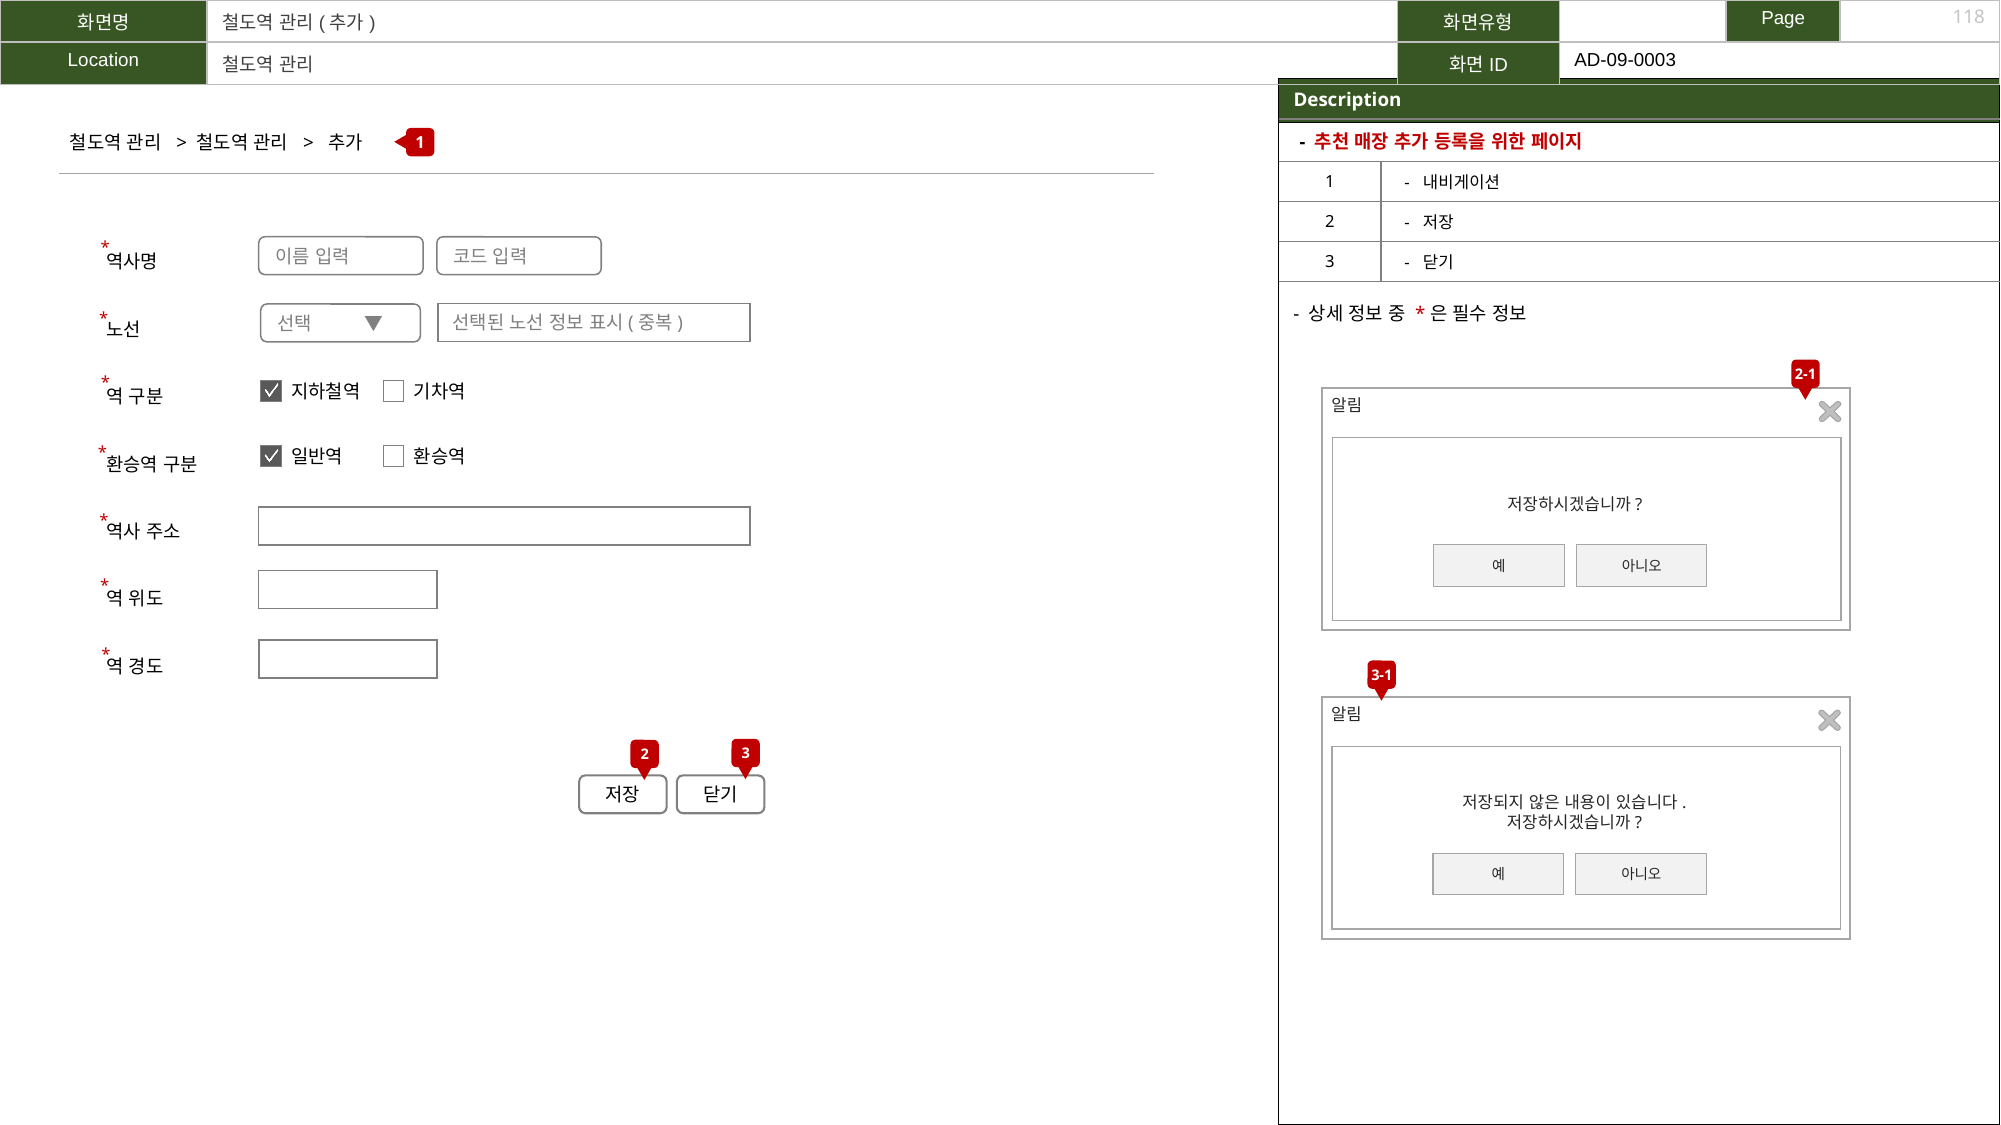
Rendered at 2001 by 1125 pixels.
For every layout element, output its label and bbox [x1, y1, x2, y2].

table_cell [1, 43, 206, 84]
text_box [83, 229, 229, 685]
table_cell [1279, 162, 1380, 201]
text_box [675, 736, 766, 815]
table_header [1, 1, 206, 41]
text_box [578, 737, 668, 815]
text_box [257, 235, 425, 276]
table_header [1398, 1, 1550, 41]
text_box [258, 506, 751, 546]
table_cell [1279, 202, 1380, 241]
text_box [260, 372, 510, 410]
text_box [435, 235, 603, 276]
text_box [437, 303, 751, 342]
slide_number [1550, 0, 2000, 48]
table_cell [1560, 48, 1999, 84]
table_cell [1398, 43, 1559, 84]
table_cell [1382, 162, 2000, 201]
text_box [259, 302, 422, 343]
table_header [208, 1, 1397, 41]
table_cell [208, 43, 1397, 84]
text_box [258, 639, 438, 679]
table_header [1279, 120, 2000, 161]
table_cell [1279, 242, 1380, 281]
table_header [1279, 85, 1999, 118]
table_cell [1279, 282, 1999, 1124]
text_box [258, 570, 438, 609]
text_box [260, 437, 510, 476]
table_cell [1382, 202, 2000, 241]
text_box [1321, 658, 1851, 940]
text_box [55, 121, 536, 163]
text_box [1321, 357, 1851, 631]
picture [264, 445, 279, 466]
table_cell [1382, 242, 2000, 281]
text_box [1278, 293, 1804, 332]
picture [264, 379, 279, 401]
